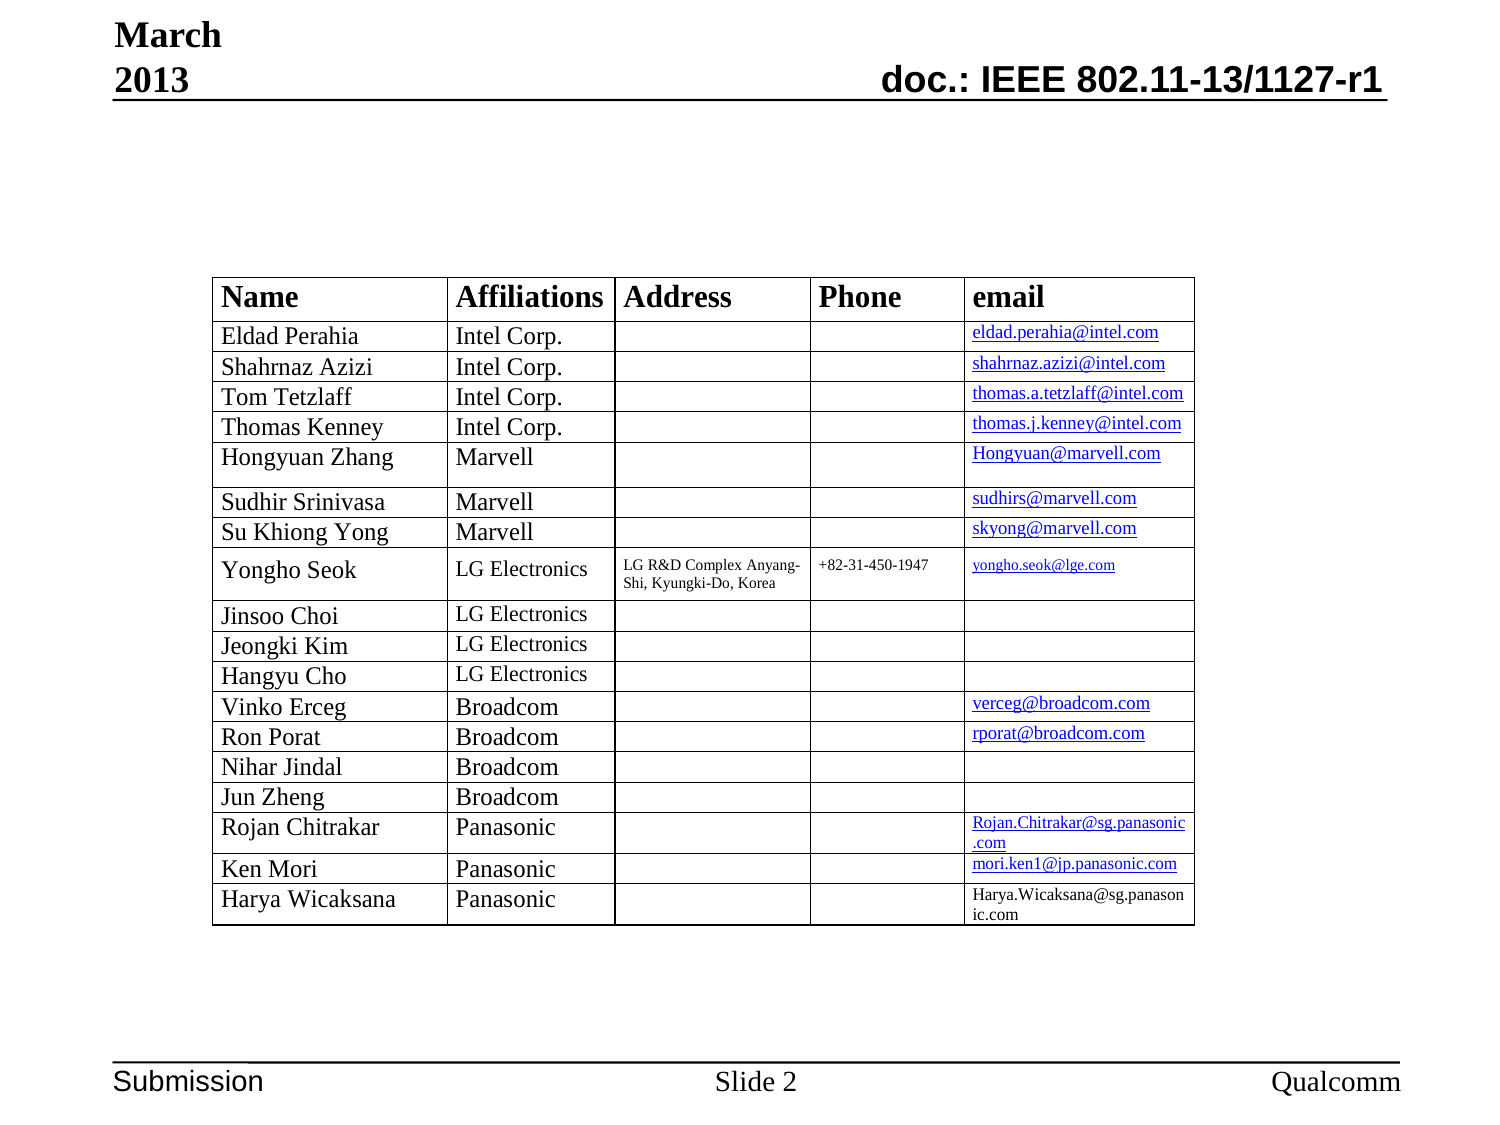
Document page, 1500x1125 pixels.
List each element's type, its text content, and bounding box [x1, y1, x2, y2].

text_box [200, 276, 1331, 965]
footer Qualcomm [1060, 1061, 1402, 1098]
slide_number Slide 2 [714, 1061, 798, 1098]
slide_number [114, 54, 274, 101]
